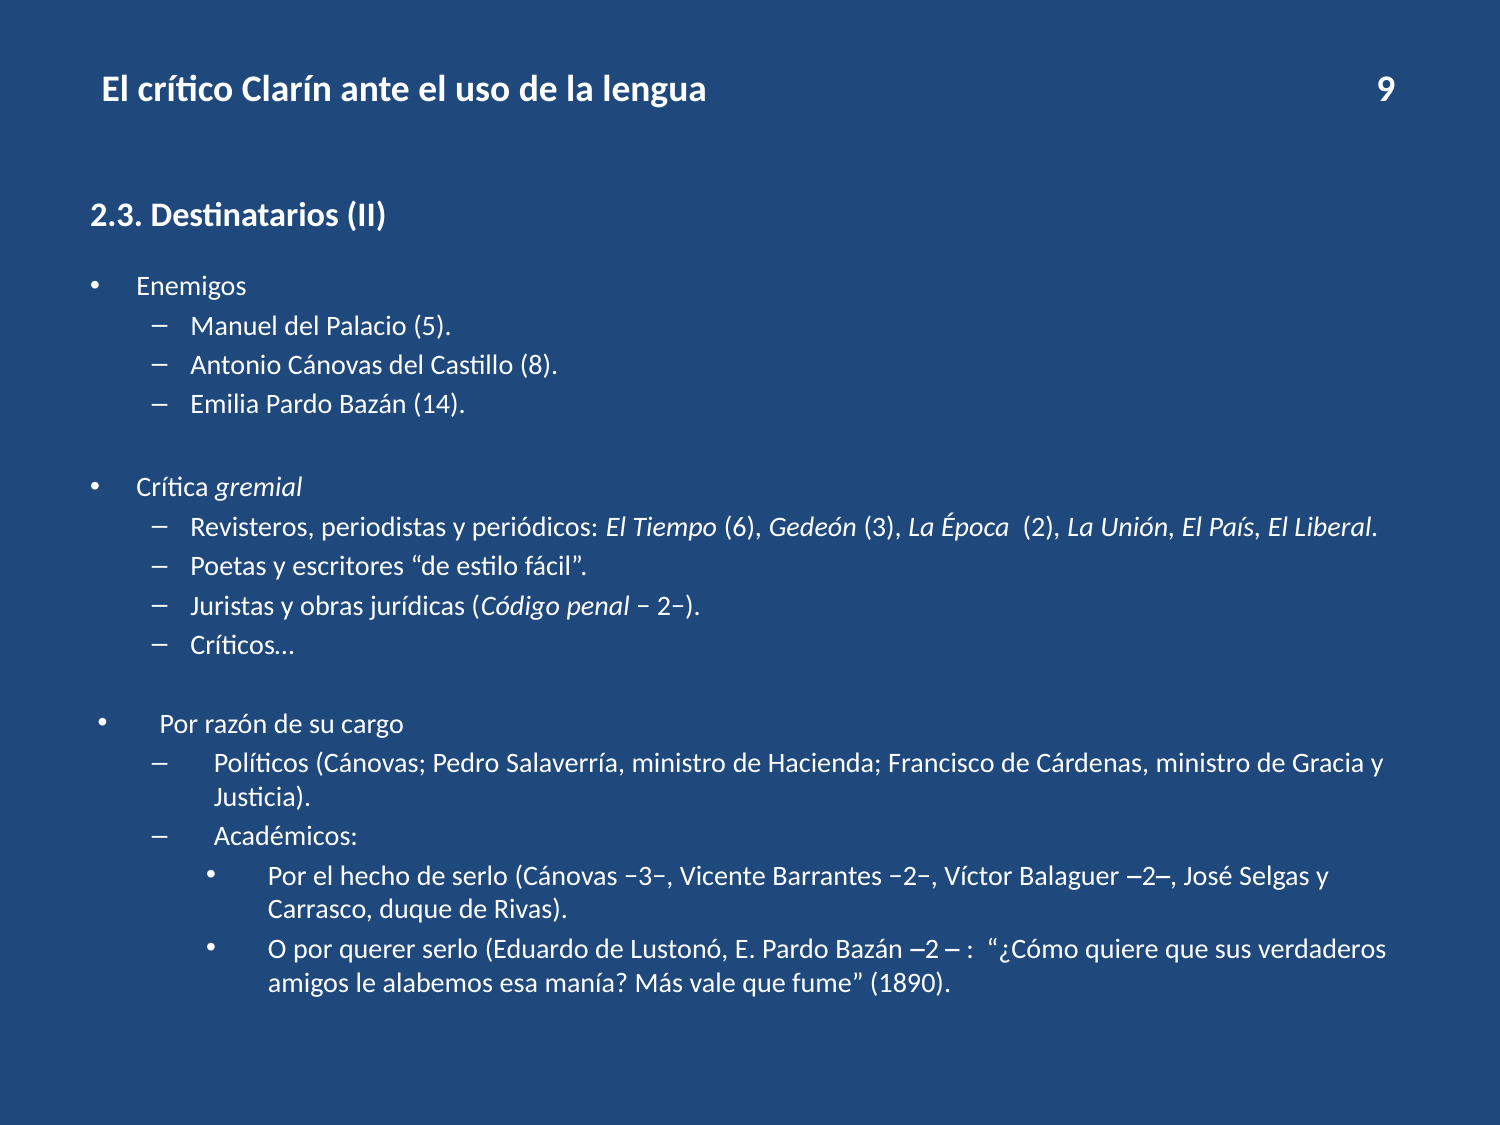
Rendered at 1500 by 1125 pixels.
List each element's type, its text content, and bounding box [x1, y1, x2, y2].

title El crítico Clarín ante el uso de la lengua 9 [75, 45, 1425, 173]
list 2.3. Destinatarios (II) Enemigos Manuel del Palacio (5). Antonio Cánovas del Castillo (8). Emilia Pardo Bazán (14). Crítica gremial Revisteros, periodistas y periódicos: El Tiempo (6), Gedeón (3), La Época (2), La Unión, El País, El Liberal. Poetas y escritores “de estilo fácil”. Juristas y obras jurídicas (Código penal − 2−). Críticos… Por razón de su cargo Políticos (Cánovas; Pedro Salaverría, ministro de Hacienda; Francisco de Cárdenas, ministro de Gracia y Justicia). Académicos: Por el hecho de serlo (Cánovas −3−, Vicente Barrantes −2−, Víctor Balaguer ─2─, José Selgas y Carrasco, duque de Rivas). O por querer serlo (Eduardo de Lustonó, E. Pardo Bazán ─2 ─ : “¿Cómo quiere que sus verdaderos amigos le alabemos esa manía? Más vale que fume” (1890). [75, 184, 1425, 1047]
